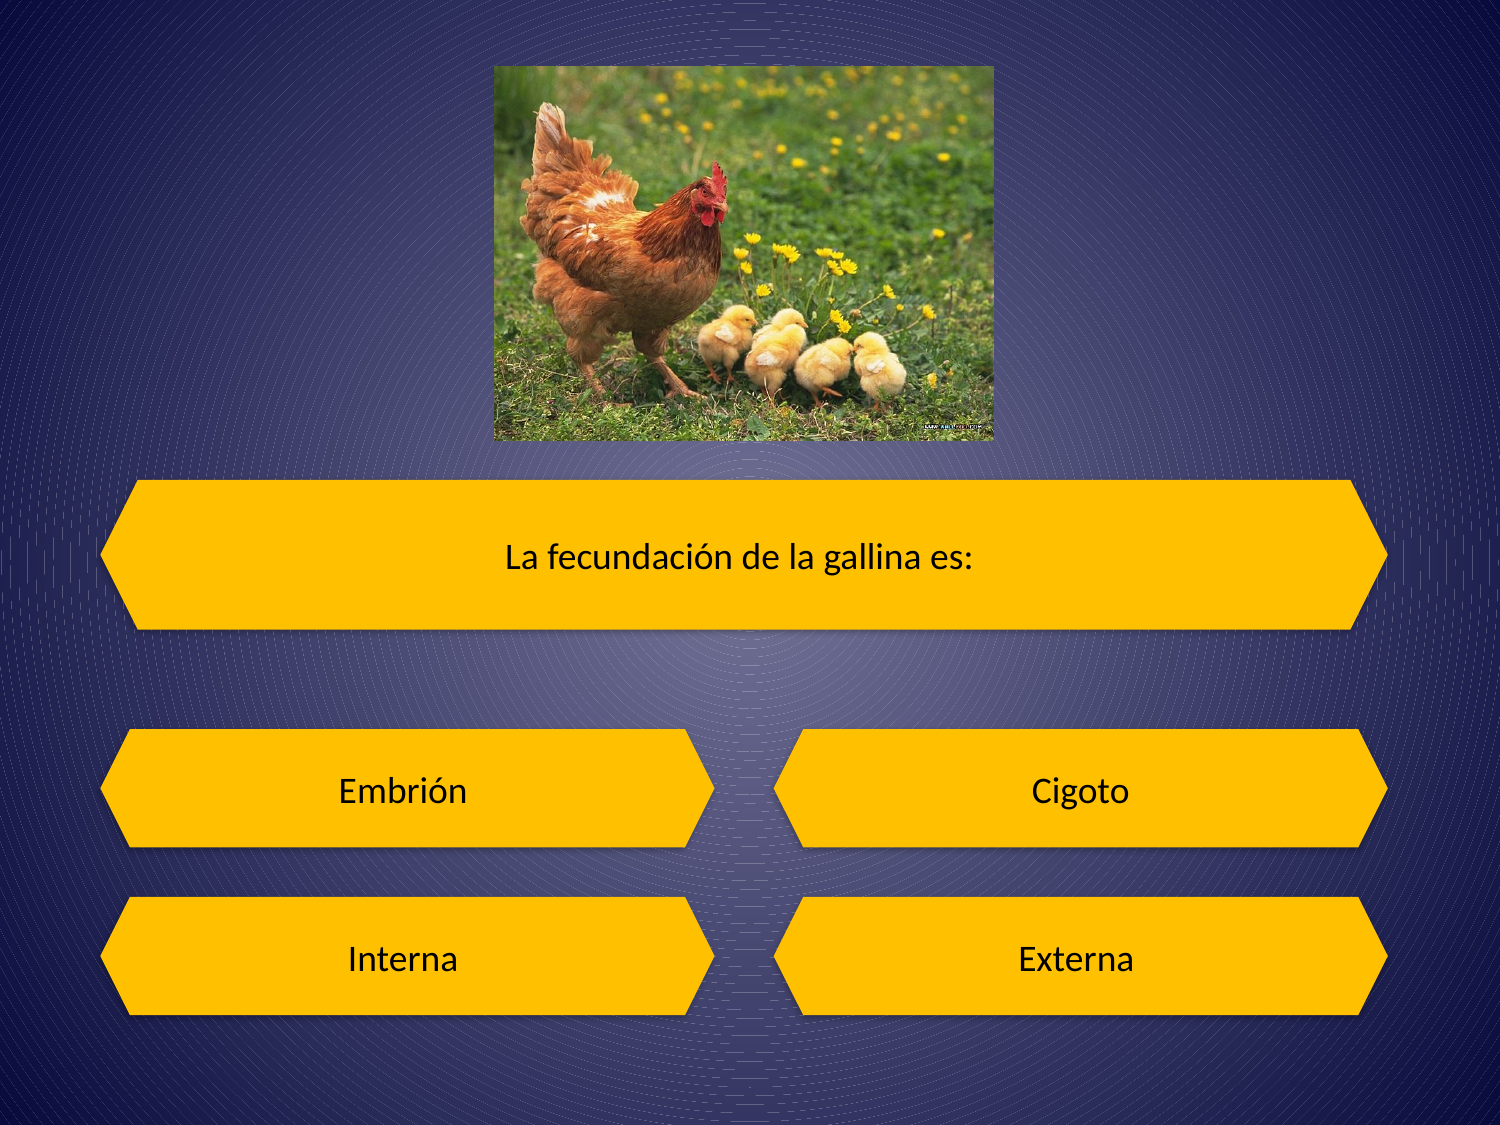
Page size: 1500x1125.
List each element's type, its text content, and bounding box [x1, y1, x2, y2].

text_box Embrión [100, 729, 715, 848]
text_box Interna [100, 896, 715, 1016]
text_box La fecundación de la gallina es: [100, 479, 1388, 630]
picture [493, 66, 995, 442]
text_box Externa [773, 896, 1388, 1016]
text_box Cigoto [773, 729, 1388, 848]
